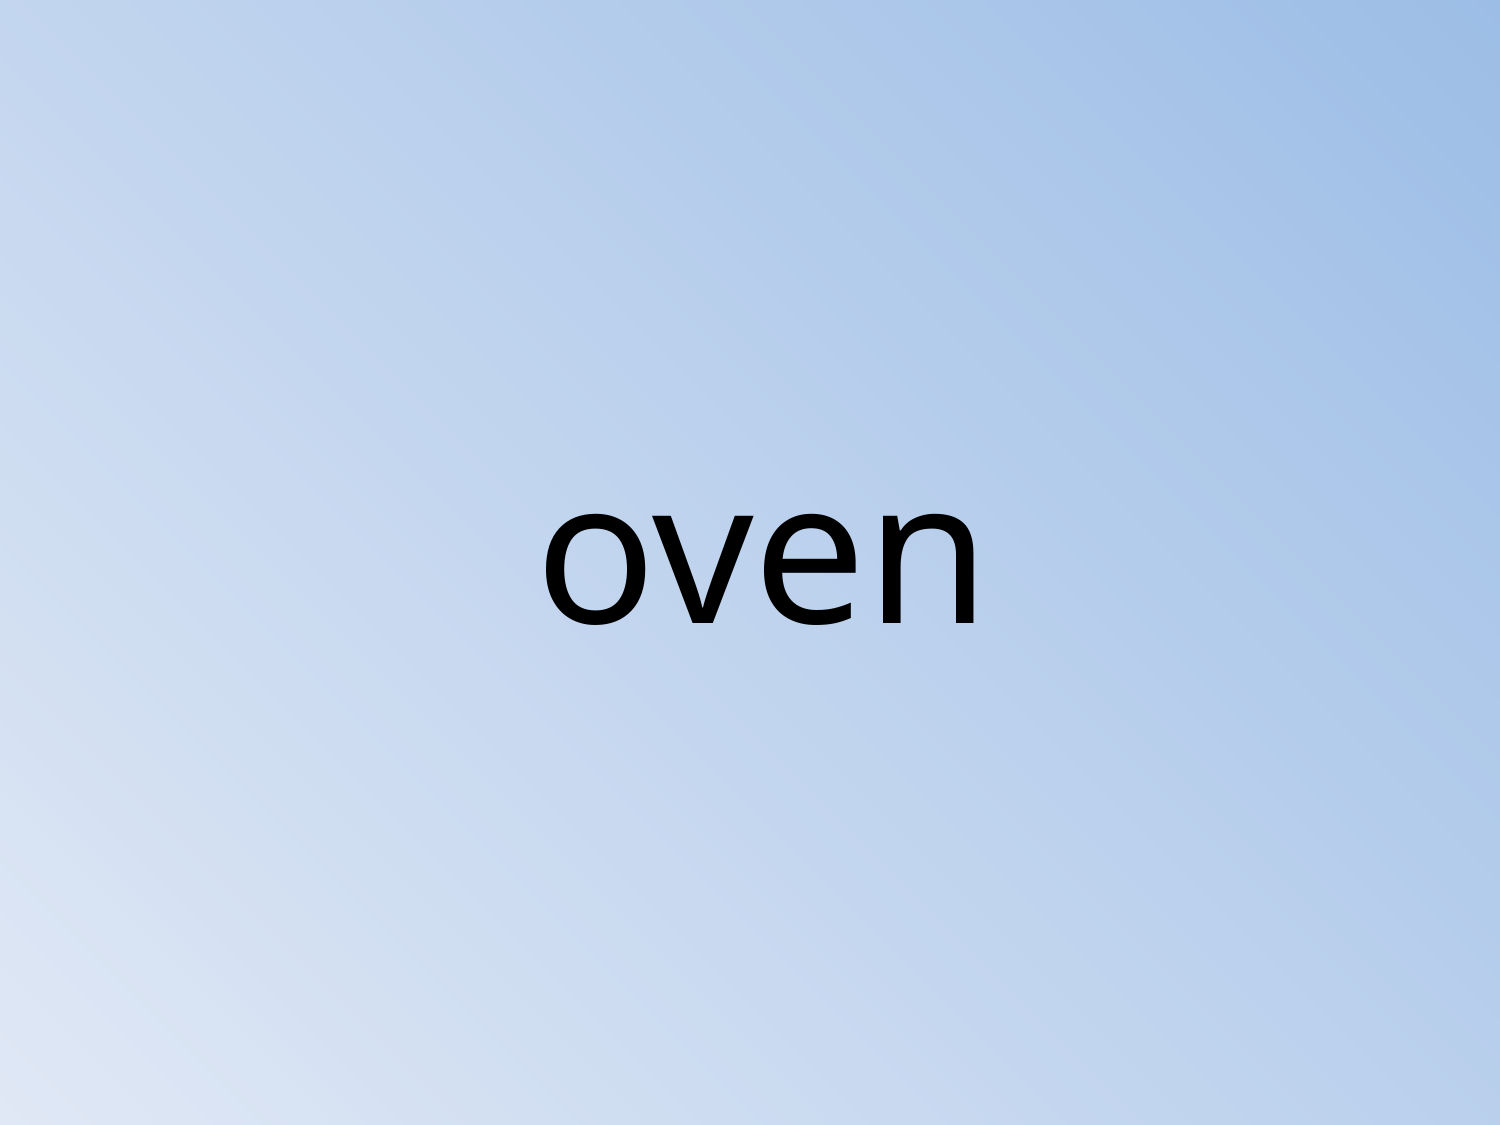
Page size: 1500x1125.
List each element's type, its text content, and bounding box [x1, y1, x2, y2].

title oven [87, 412, 1438, 675]
